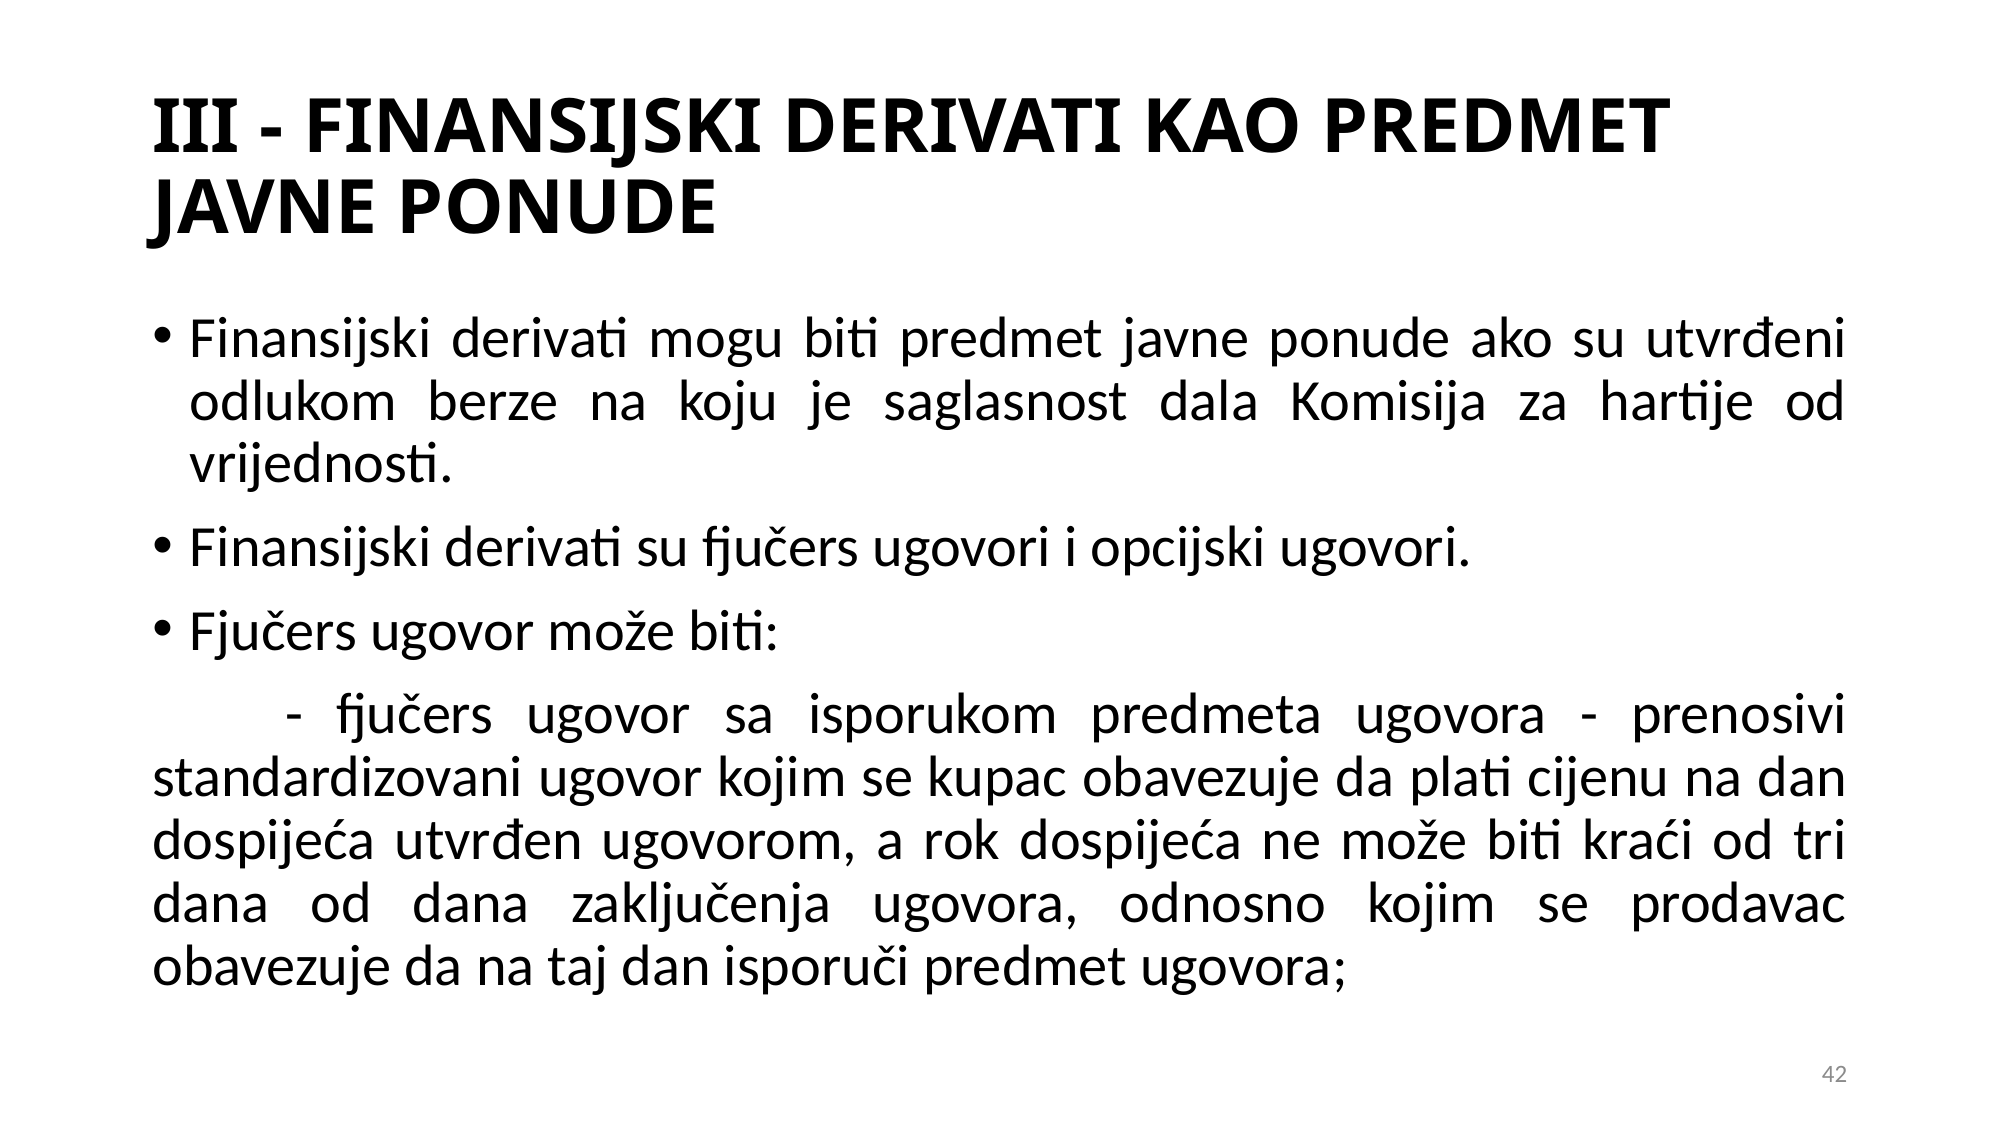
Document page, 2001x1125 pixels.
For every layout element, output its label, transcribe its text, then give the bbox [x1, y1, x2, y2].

title III - FINANSIJSKI DERIVATI KAO PREDMET JAVNE PONUDE [137, 59, 1863, 278]
list Finansijski derivati mogu biti predmet javne ponude ako su utvrđeni odlukom berze na koju je saglasnost dala Komisija za hartije od vrijednosti. Finansijski derivati su fjučers ugovori i opcijski ugovori. Fjučers ugovor može biti: - fjučers ugovor sa isporukom predmeta ugovora - prenosivi standardizovani ugovor kojim se kupac obavezuje da plati cijenu na dan dospijeća utvrđen ugovorom, a rok dospijeća ne može biti kraći od tri dana od dana zaključenja ugovora, odnosno kojim se prodavac obavezuje da na taj dan isporuči predmet ugovora; [137, 299, 1863, 1014]
slide_number 42 [1412, 1042, 1863, 1103]
